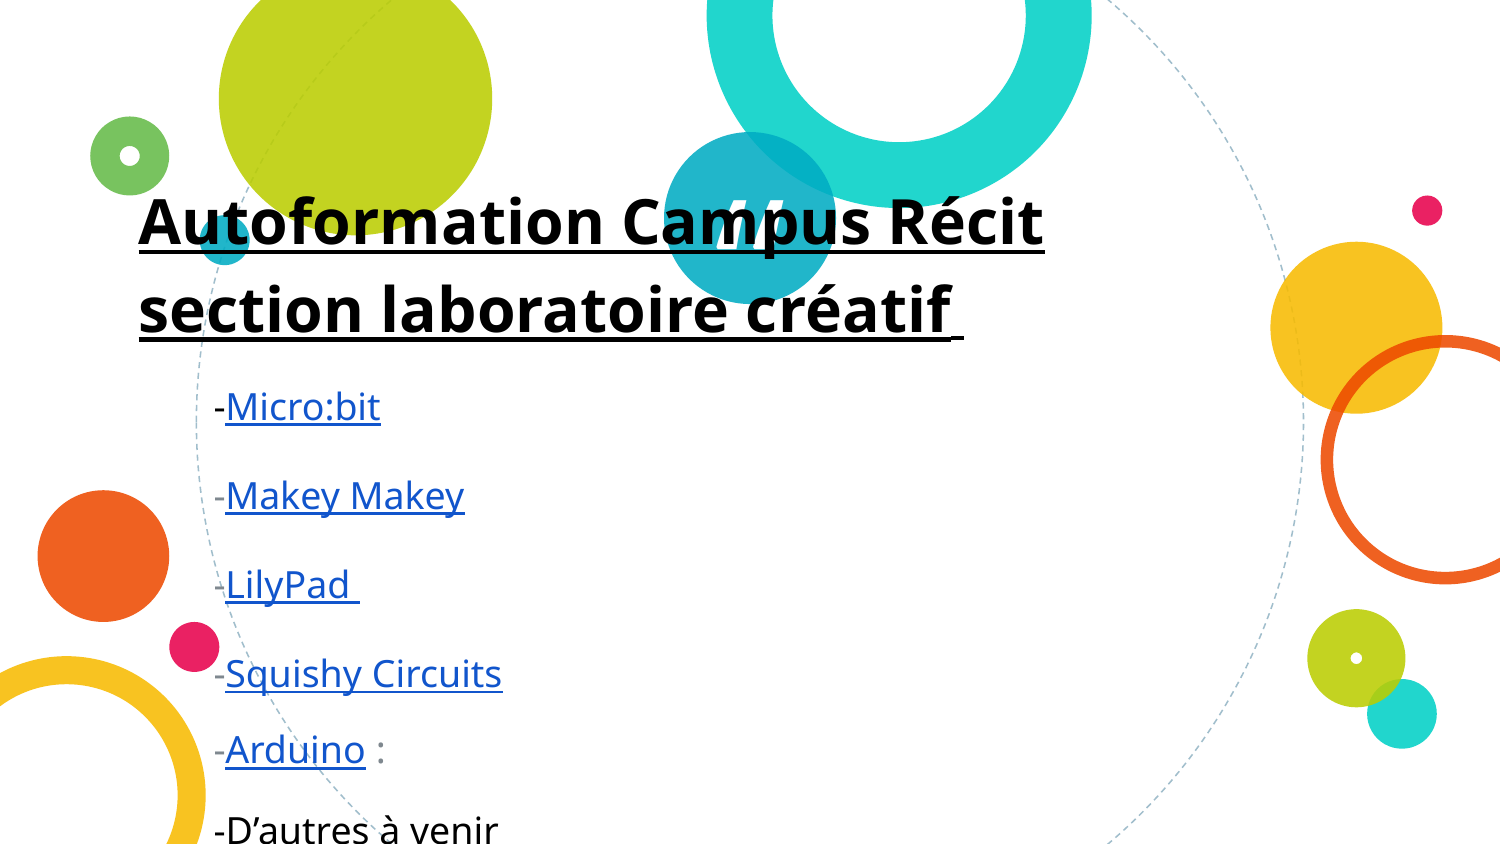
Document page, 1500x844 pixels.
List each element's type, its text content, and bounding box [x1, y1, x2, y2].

list Autoformation Campus Récit section laboratoire créatif -Micro:bit -Makey Makey -LilyPad -Squishy Circuits -Arduino : -D’autres à venir [123, 167, 1452, 605]
